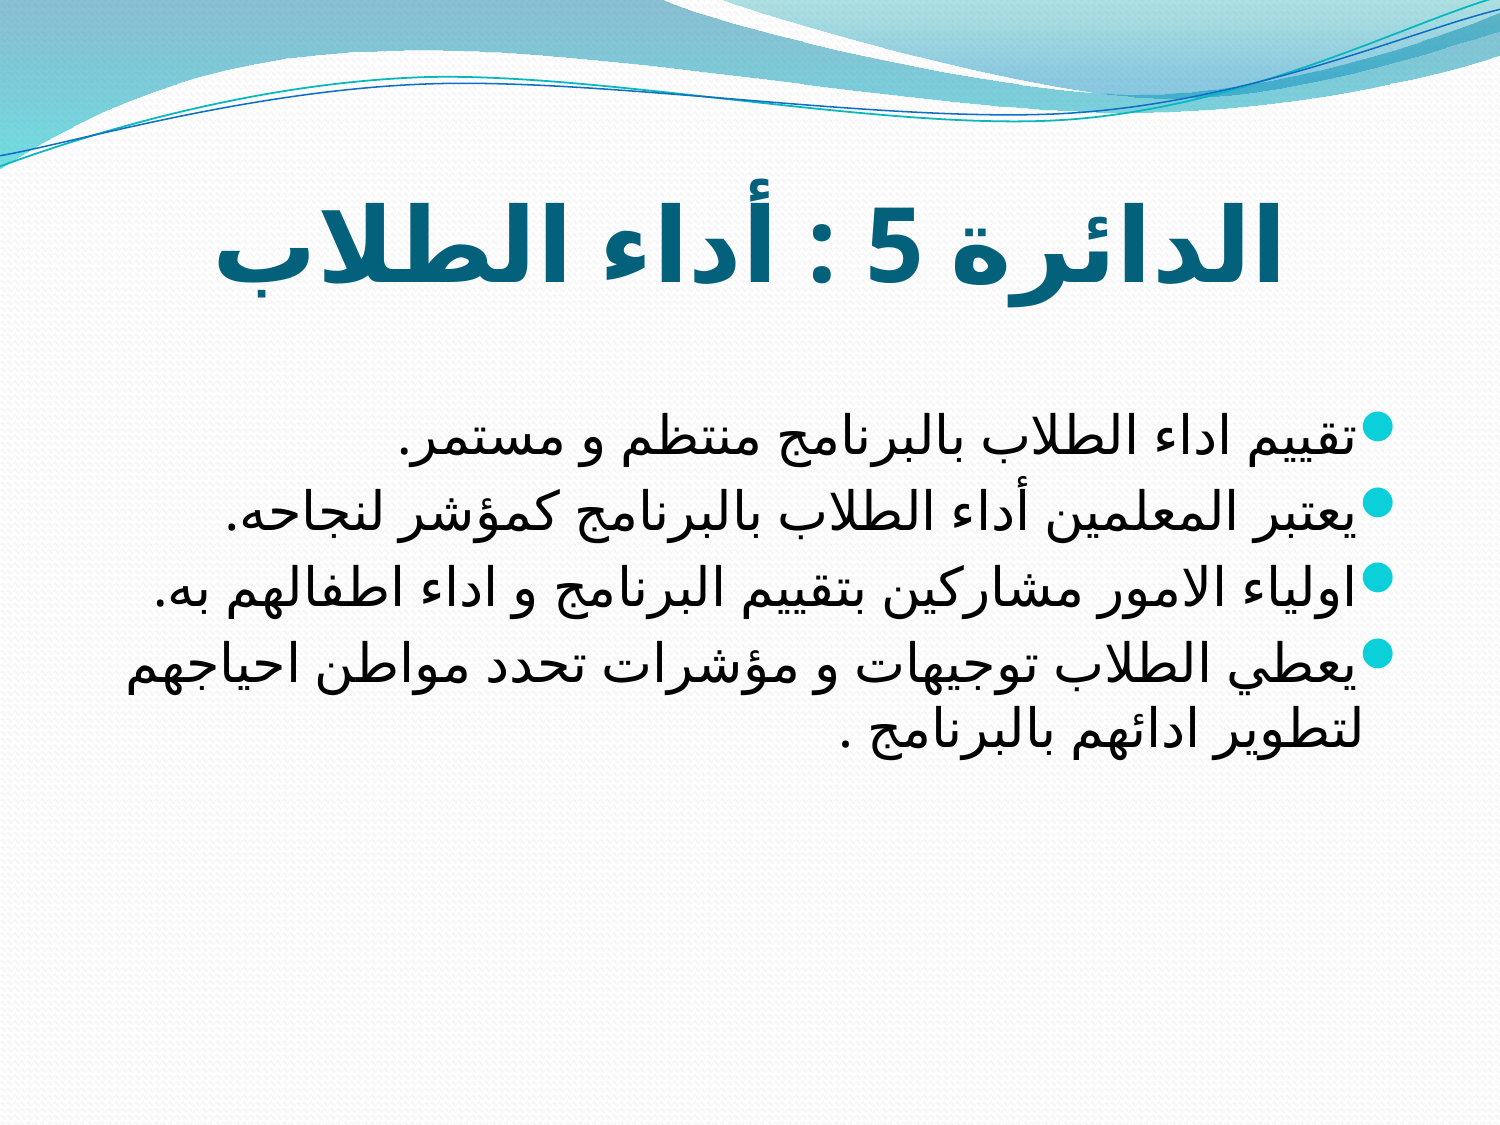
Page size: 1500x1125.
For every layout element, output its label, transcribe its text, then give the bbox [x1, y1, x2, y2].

list تقييم اداء الطلاب بالبرنامج منتظم و مستمر. يعتبر المعلمين أداء الطلاب بالبرنامج كمؤشر لنجاحه. اولياء الامور مشاركين بتقييم البرنامج و اداء اطفالهم به. يعطي الطلاب توجيهات و مؤشرات تحدد مواطن احياجهم لتطوير ادائهم بالبرنامج . [75, 317, 1425, 1038]
title الدائرة 5 : أداء الطلاب [75, 115, 1425, 303]
